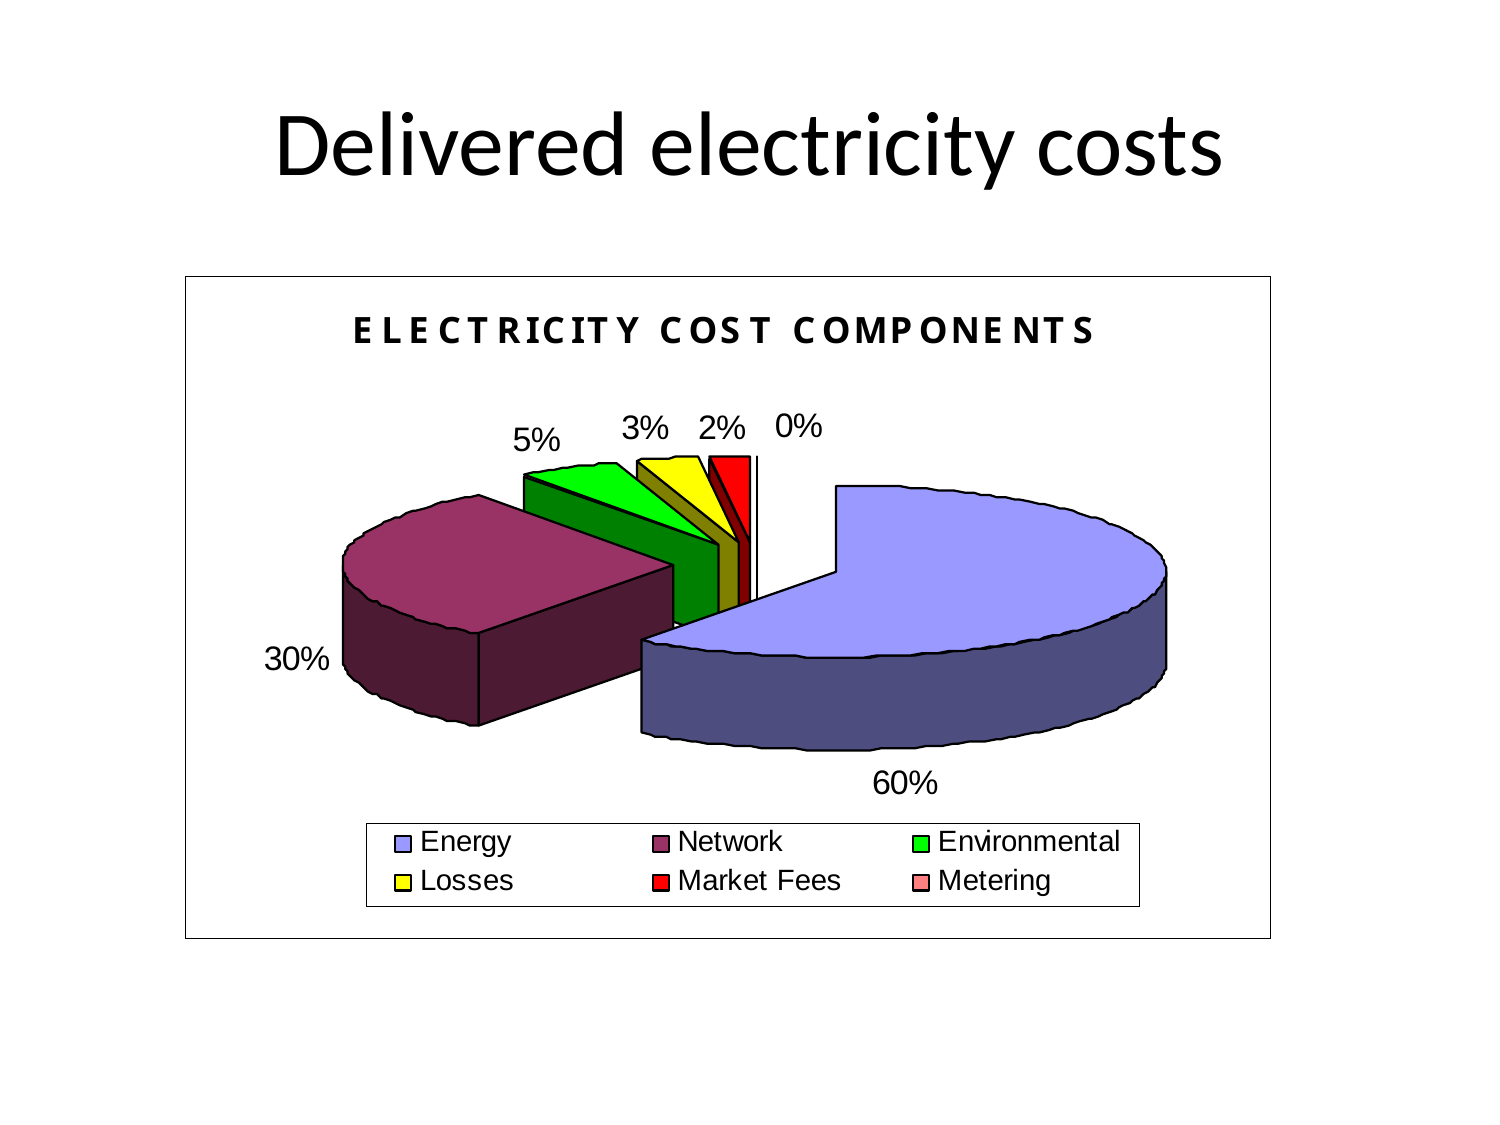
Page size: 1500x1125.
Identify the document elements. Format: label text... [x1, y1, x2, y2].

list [173, 264, 1285, 950]
title Delivered electricity costs [75, 45, 1425, 233]
